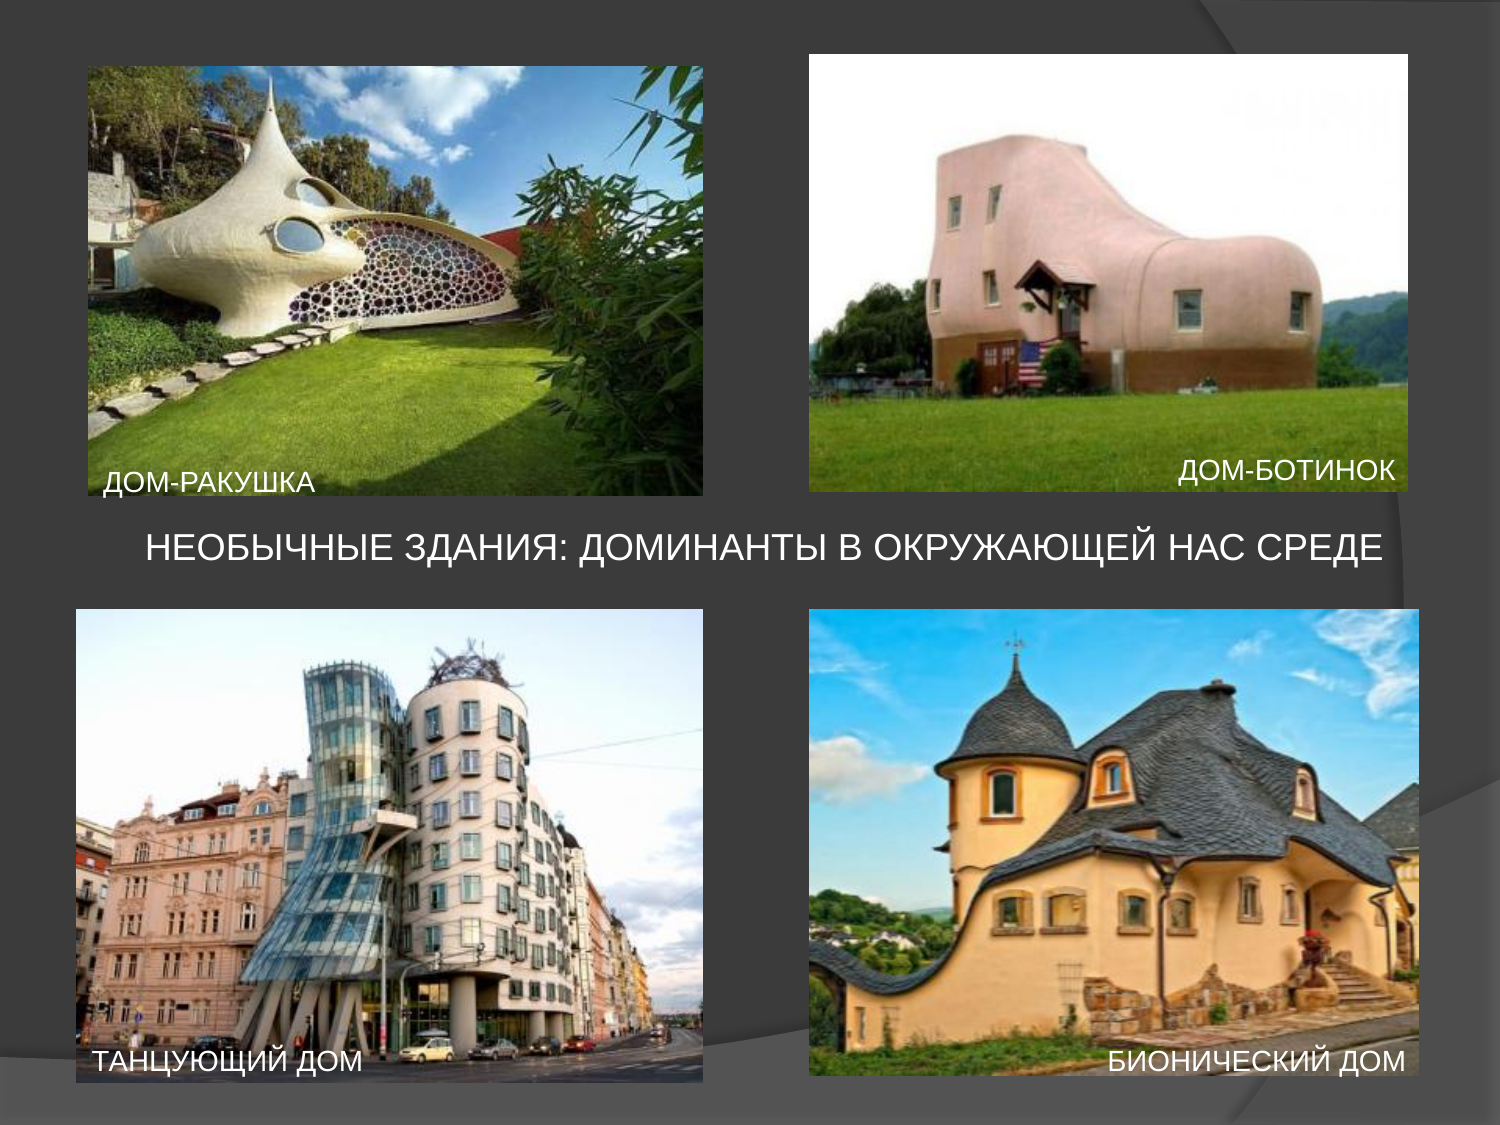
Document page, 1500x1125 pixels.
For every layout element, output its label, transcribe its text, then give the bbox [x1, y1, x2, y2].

picture [883, 627, 893, 633]
picture [808, 54, 1409, 492]
picture [88, 66, 704, 497]
picture [76, 609, 704, 1083]
picture [808, 609, 1419, 1076]
text_box НЕОБЫЧНЫЕ ЗДАНИЯ: ДОМИНАНТЫ В ОКРУЖАЮЩЕЙ НАС СРЕДЕ [53, 515, 1477, 576]
text_box БИОНИЧЕСКИЙ ДОМ [1426, 1034, 1436, 1085]
